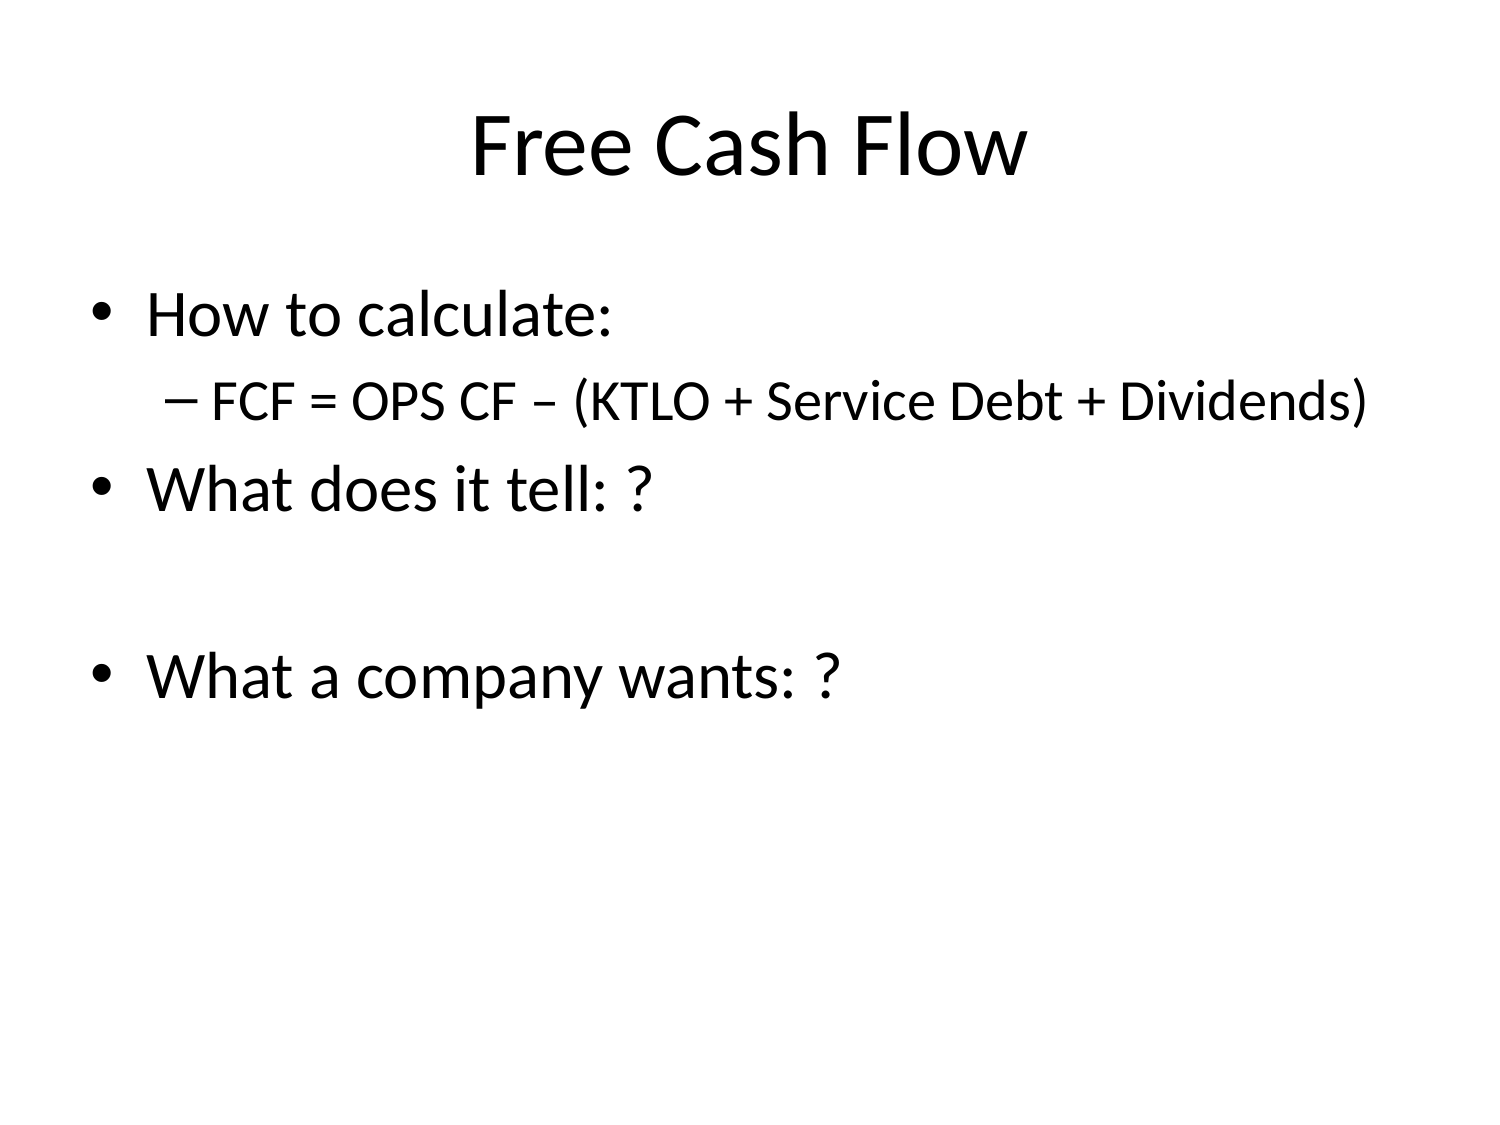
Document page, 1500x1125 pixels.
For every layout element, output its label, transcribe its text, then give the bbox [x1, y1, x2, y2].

list How to calculate: FCF = OPS CF – (KTLO + Service Debt + Dividends) What does it tell: ? What a company wants: ? [75, 262, 1425, 1005]
title Free Cash Flow [75, 45, 1425, 233]
